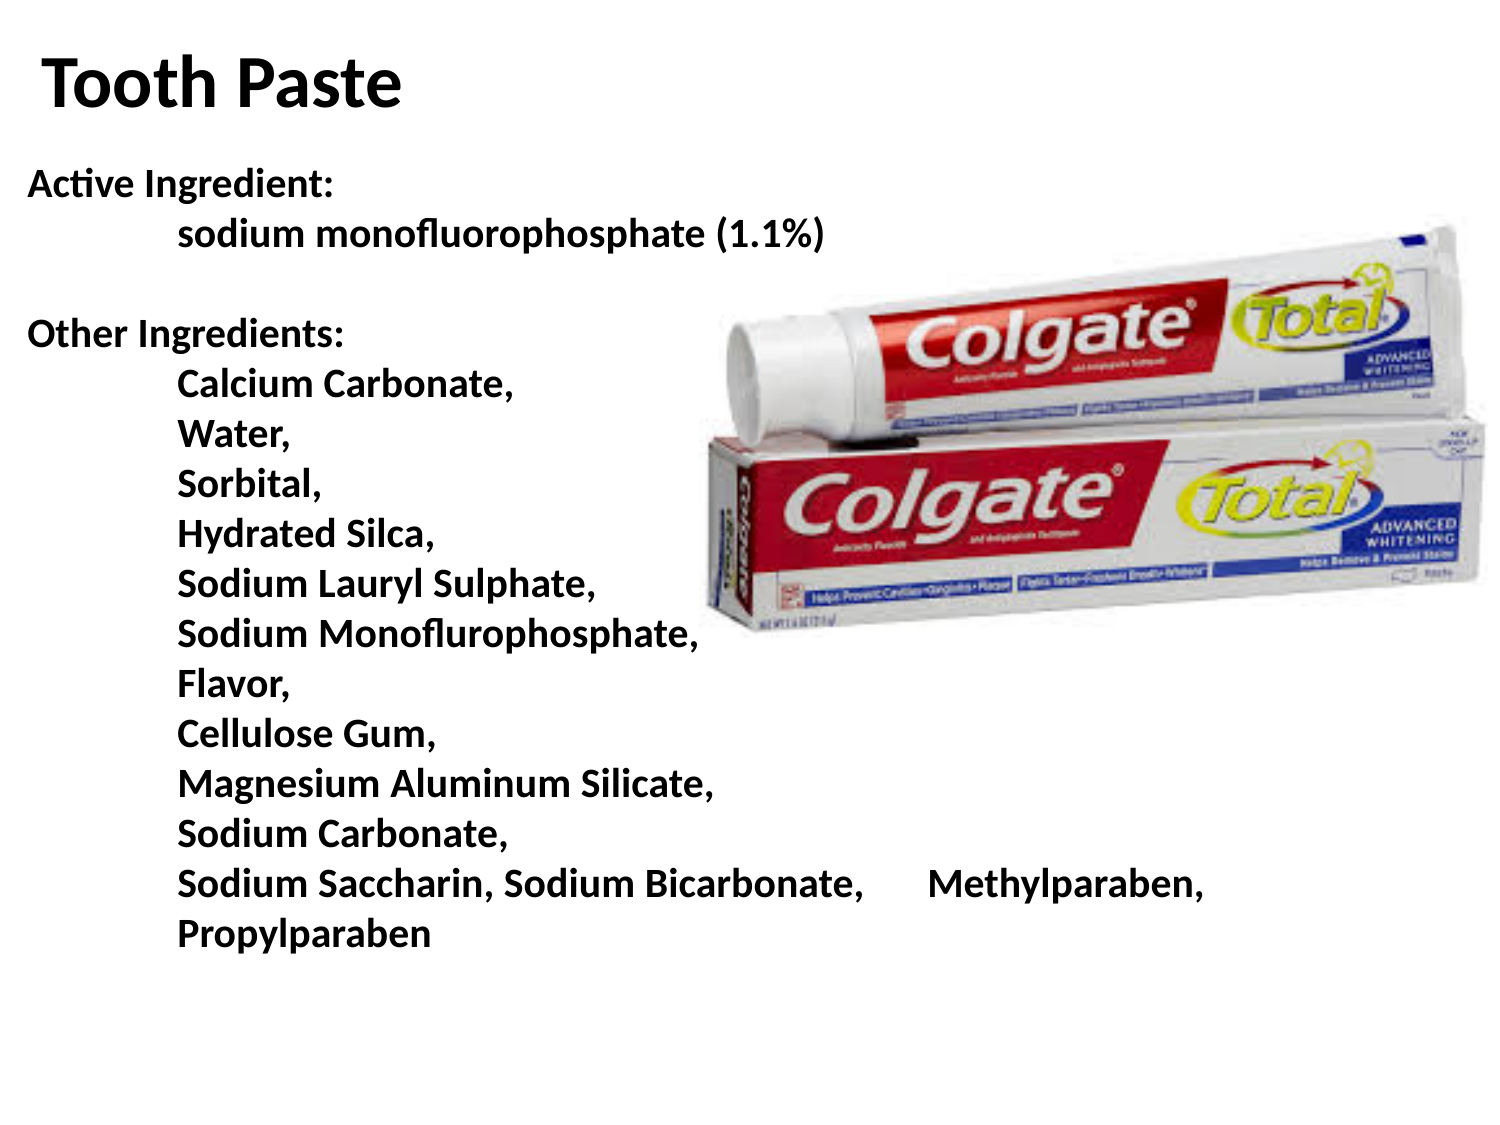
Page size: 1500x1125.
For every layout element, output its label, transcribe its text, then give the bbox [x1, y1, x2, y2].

picture [699, 212, 1496, 638]
text_box Tooth Paste [27, 24, 419, 130]
text_box Active Ingredient: sodium monofluorophosphate (1.1%) Other Ingredients: Calcium Carbonate, Water, Sorbital, Hydrated Silca, Sodium Lauryl Sulphate, Sodium Monoflurophosphate, Flavor, Cellulose Gum, Magnesium Aluminum Silicate, Sodium Carbonate, Sodium Saccharin, Sodium Bicarbonate, Methylparaben, Propylparaben [12, 148, 1325, 964]
